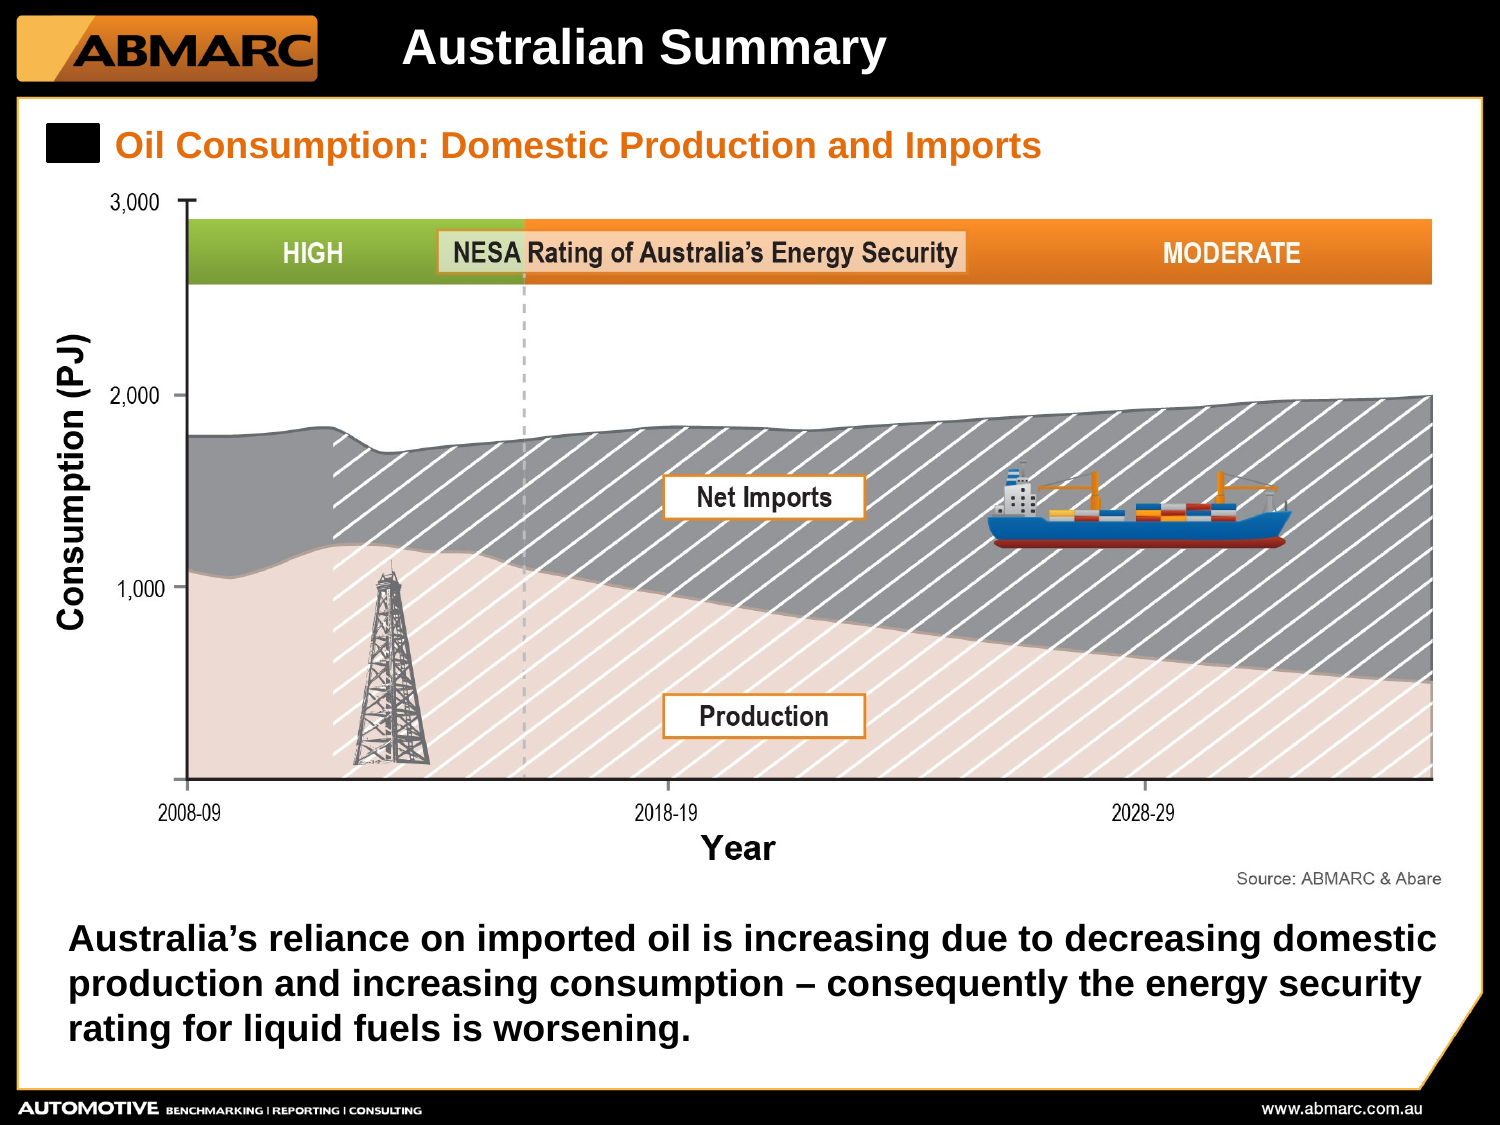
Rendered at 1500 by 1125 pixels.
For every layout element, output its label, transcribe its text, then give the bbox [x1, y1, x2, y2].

text_box Australia’s reliance on imported oil is increasing due to decreasing domestic production and increasing consumption – consequently the energy security rating for liquid fuels is worsening. [53, 907, 1500, 1057]
text_box Australian Summary [386, 7, 903, 82]
picture [0, 0, 1500, 1125]
text_box Oil Consumption: Domestic Production and Imports [100, 113, 1365, 172]
text_box [46, 123, 100, 163]
